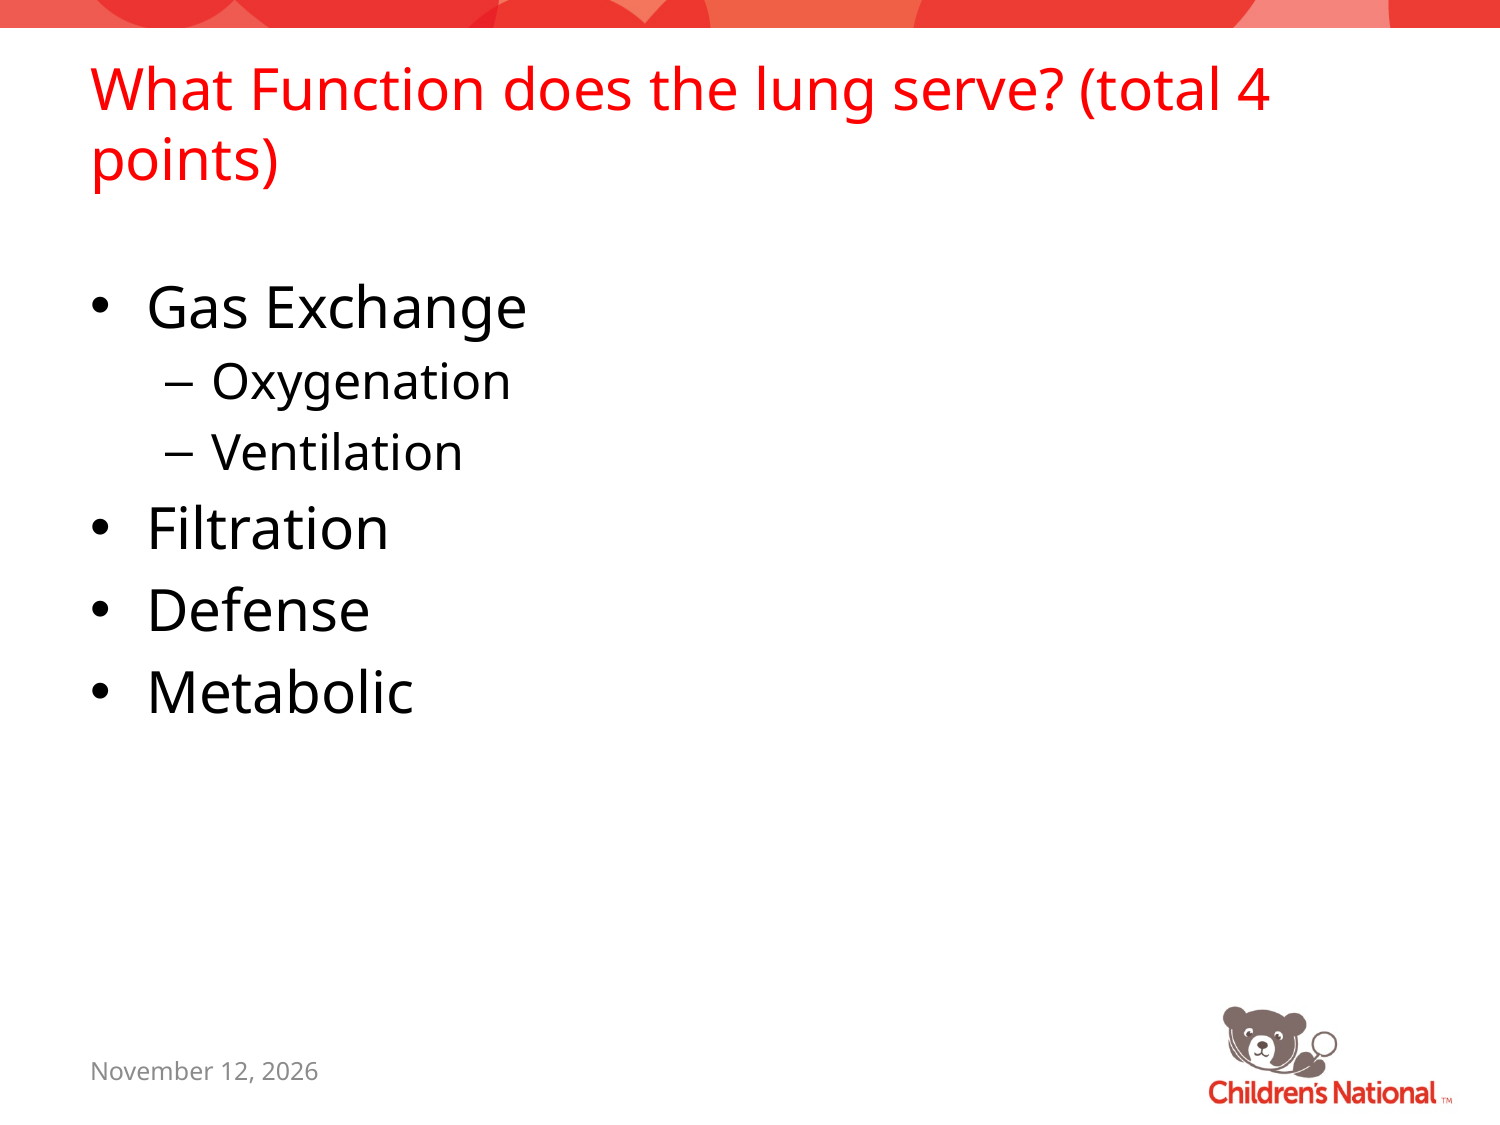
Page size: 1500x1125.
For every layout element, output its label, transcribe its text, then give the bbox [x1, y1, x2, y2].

list Gas Exchange Oxygenation Ventilation Filtration Defense Metabolic [75, 262, 1425, 1005]
title What Function does the lung serve? (total 4 points) [75, 45, 1425, 233]
picture [1164, 981, 1500, 1125]
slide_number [75, 1042, 425, 1103]
picture [0, 0, 1500, 28]
